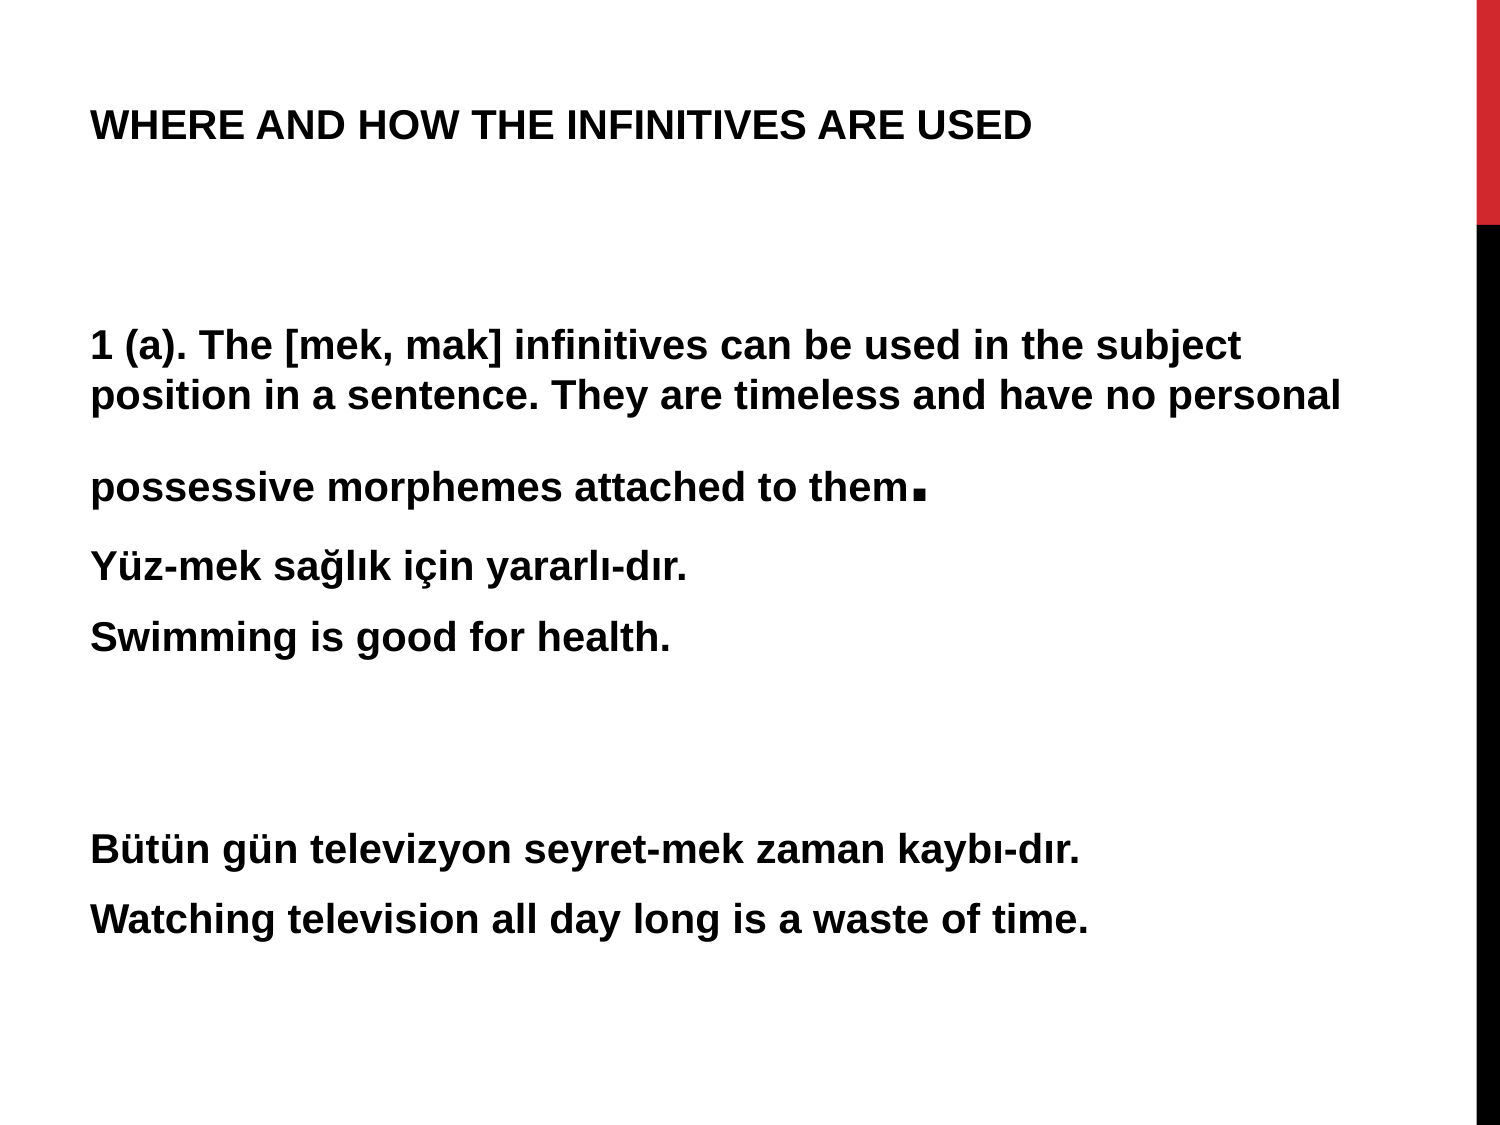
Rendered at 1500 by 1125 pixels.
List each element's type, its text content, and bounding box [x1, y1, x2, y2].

list WHERE AND HOW THE INFINITIVES ARE USED 1 (a). The [mek, mak] infinitives can be used in the subject position in a sentence. They are timeless and have no personal possessive morphemes attached to them. Yüz-mek sağlık için yararlı-dır. Swimming is good for health. Bütün gün televizyon seyret-mek zaman kaybı-dır. Watching television all day long is a waste of time. [75, 90, 1425, 1005]
